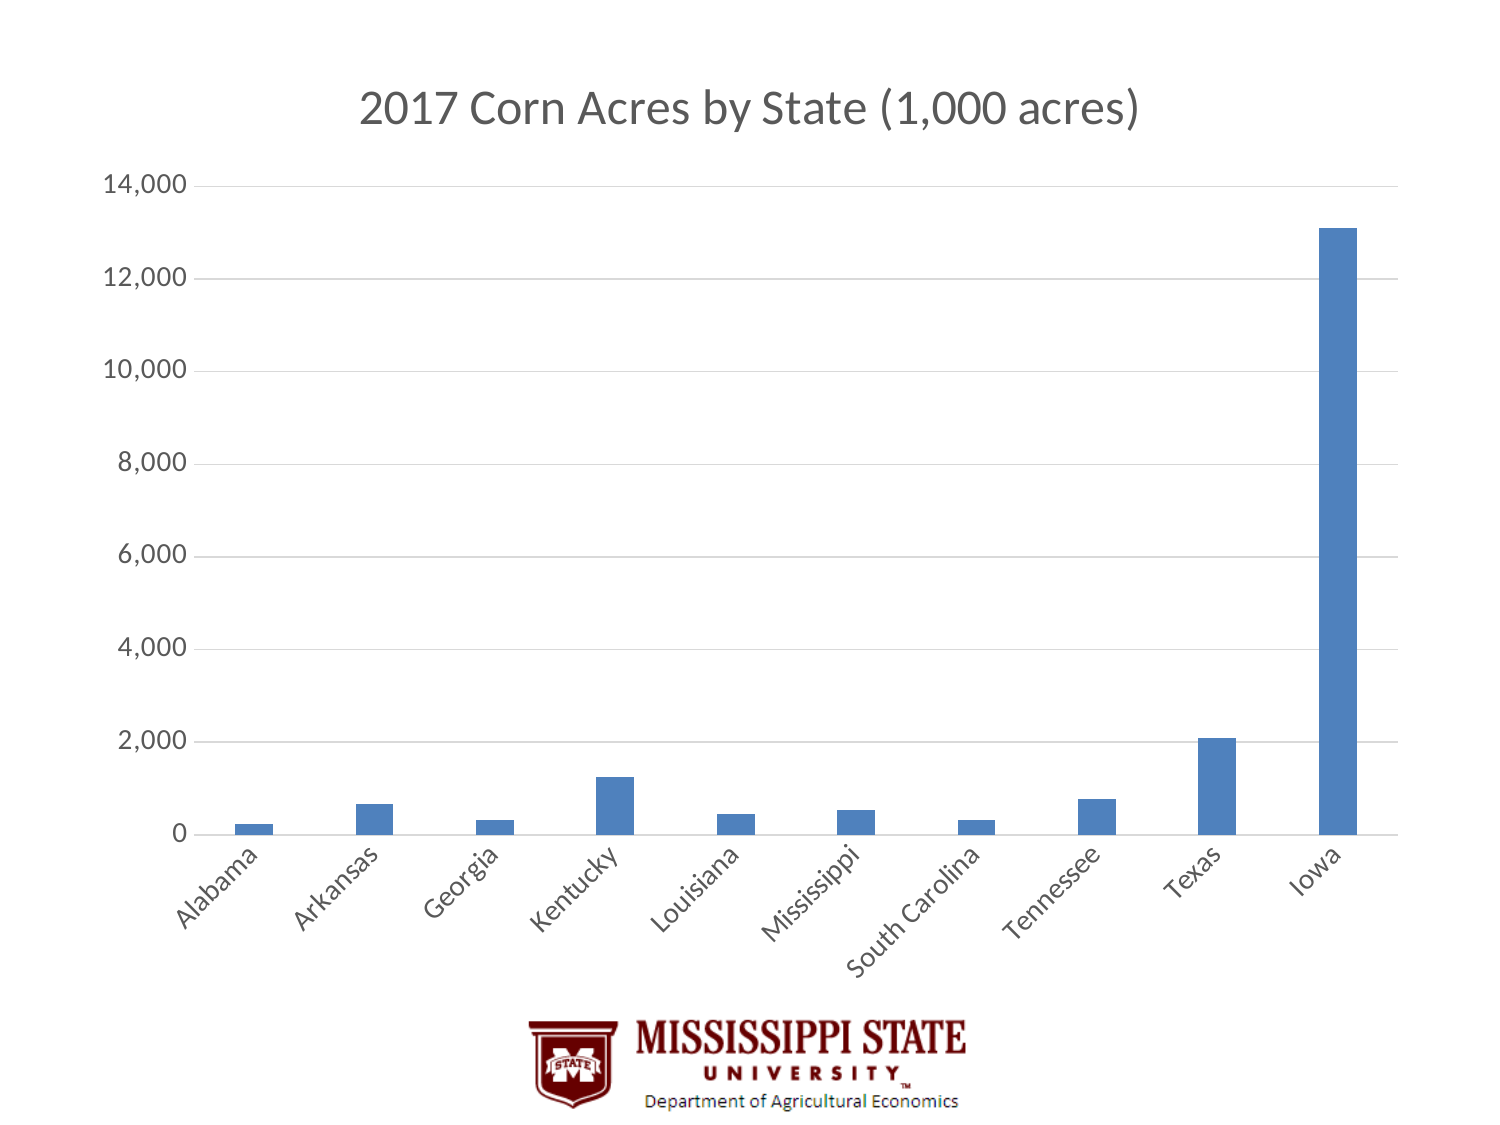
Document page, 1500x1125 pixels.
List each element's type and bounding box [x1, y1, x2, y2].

picture [525, 1012, 975, 1125]
chart [74, 44, 1426, 1006]
